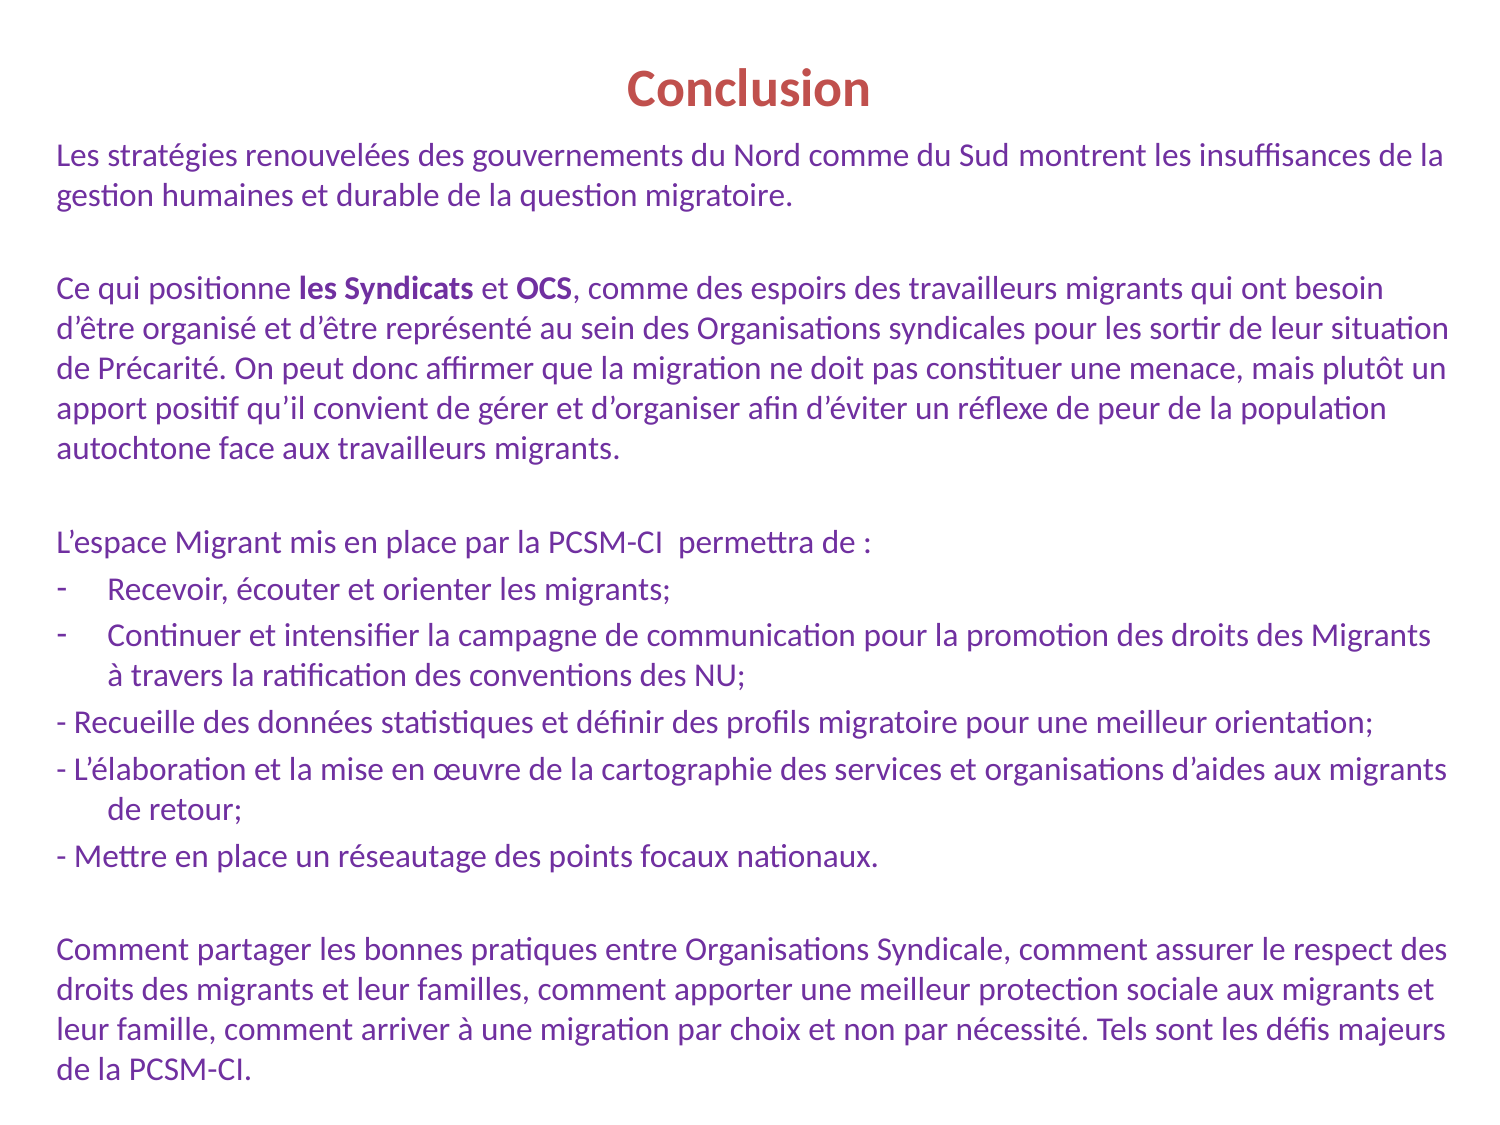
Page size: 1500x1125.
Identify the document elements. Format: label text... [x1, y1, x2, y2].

title Conclusion [75, 45, 1425, 125]
list Les stratégies renouvelées des gouvernements du Nord comme du Sud montrent les insuffisances de la gestion humaines et durable de la question migratoire. Ce qui positionne les Syndicats et OCS, comme des espoirs des travailleurs migrants qui ont besoin d’être organisé et d’être représenté au sein des Organisations syndicales pour les sortir de leur situation de Précarité. On peut donc affirmer que la migration ne doit pas constituer une menace, mais plutôt un apport positif qu’il convient de gérer et d’organiser afin d’éviter un réflexe de peur de la population autochtone face aux travailleurs migrants. L’espace Migrant mis en place par la PCSM-CI permettra de : Recevoir, écouter et orienter les migrants; Continuer et intensifier la campagne de communication pour la promotion des droits des Migrants à travers la ratification des conventions des NU; - Recueille des données statistiques et définir des profils migratoire pour une meilleur orientation; - L’élaboration et la mise en œuvre de la cartographie des services et organisations d’aides aux migrants de retour; - Mettre en place un réseautage des points focaux nationaux. Comment partager les bonnes pratiques entre Organisations Syndicale, comment assurer le respect des droits des migrants et leur familles, comment apporter une meilleur protection sociale aux migrants et leur famille, comment arriver à une migration par choix et non par nécessité. Tels sont les défis majeurs de la PCSM-CI. [41, 125, 1471, 1106]
